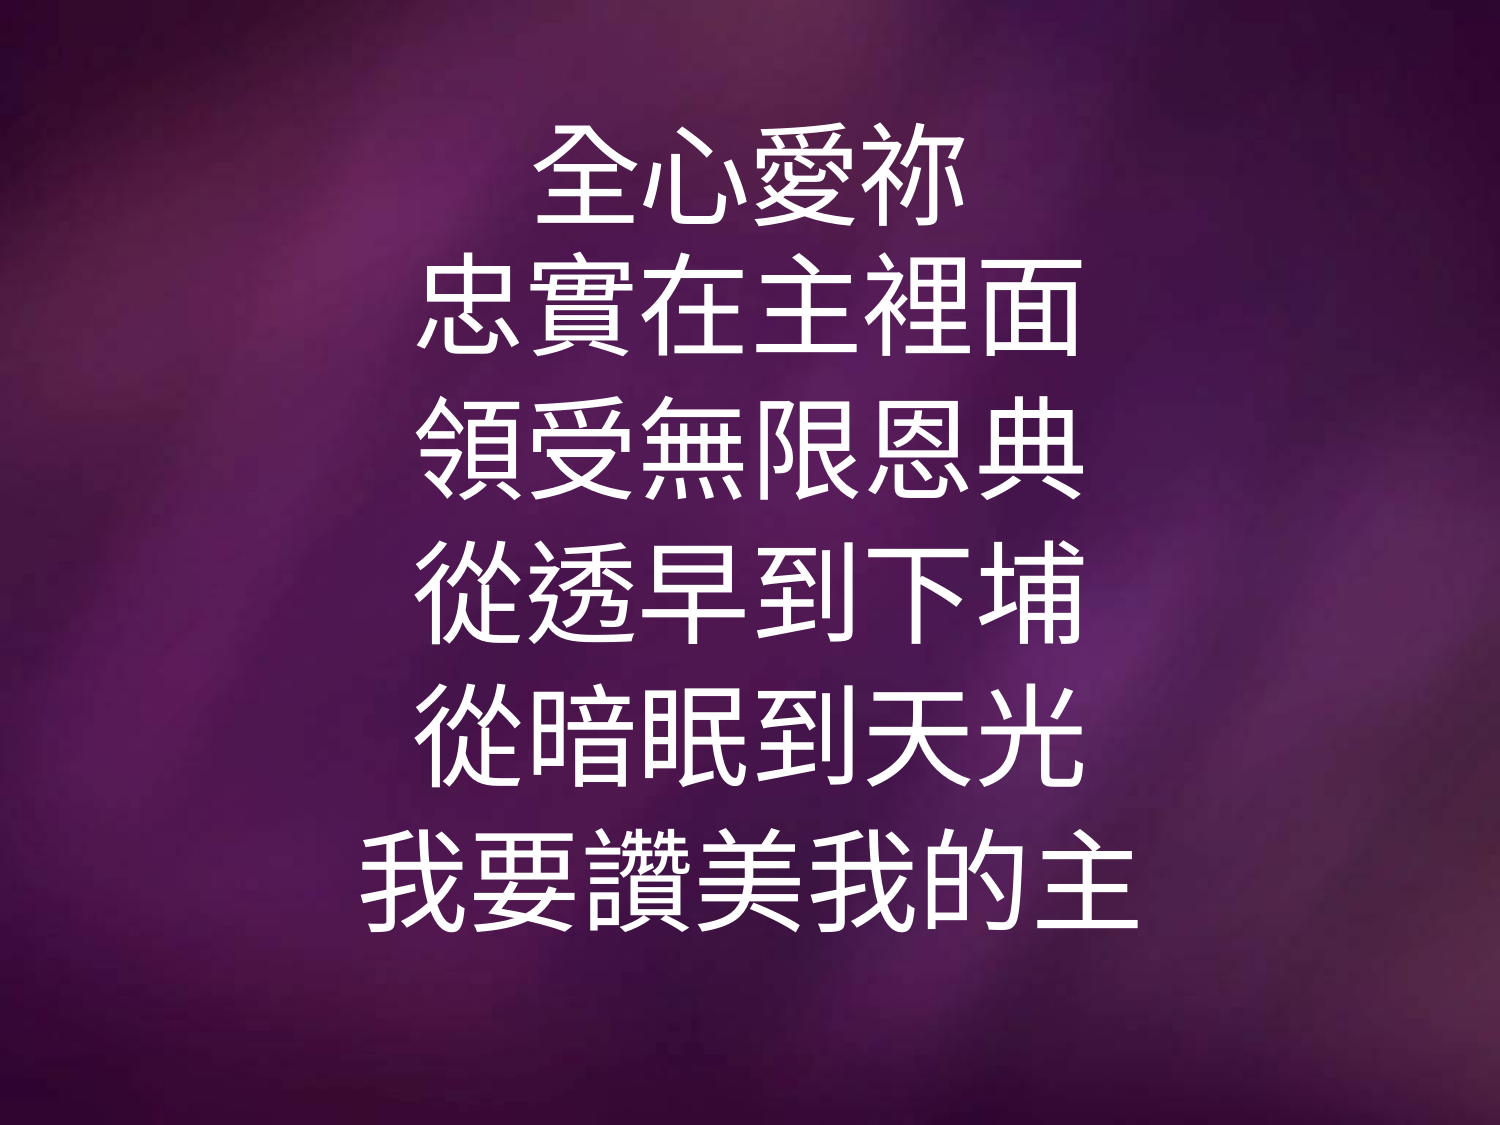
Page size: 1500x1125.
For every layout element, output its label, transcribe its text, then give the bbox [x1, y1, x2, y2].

title 全心愛祢 [62, 37, 1438, 211]
list 忠實在主裡面 領受無限恩典 從透早到下埔 從暗眠到天光 我要讚美我的主 [62, 249, 1438, 973]
picture [0, 0, 1500, 1125]
